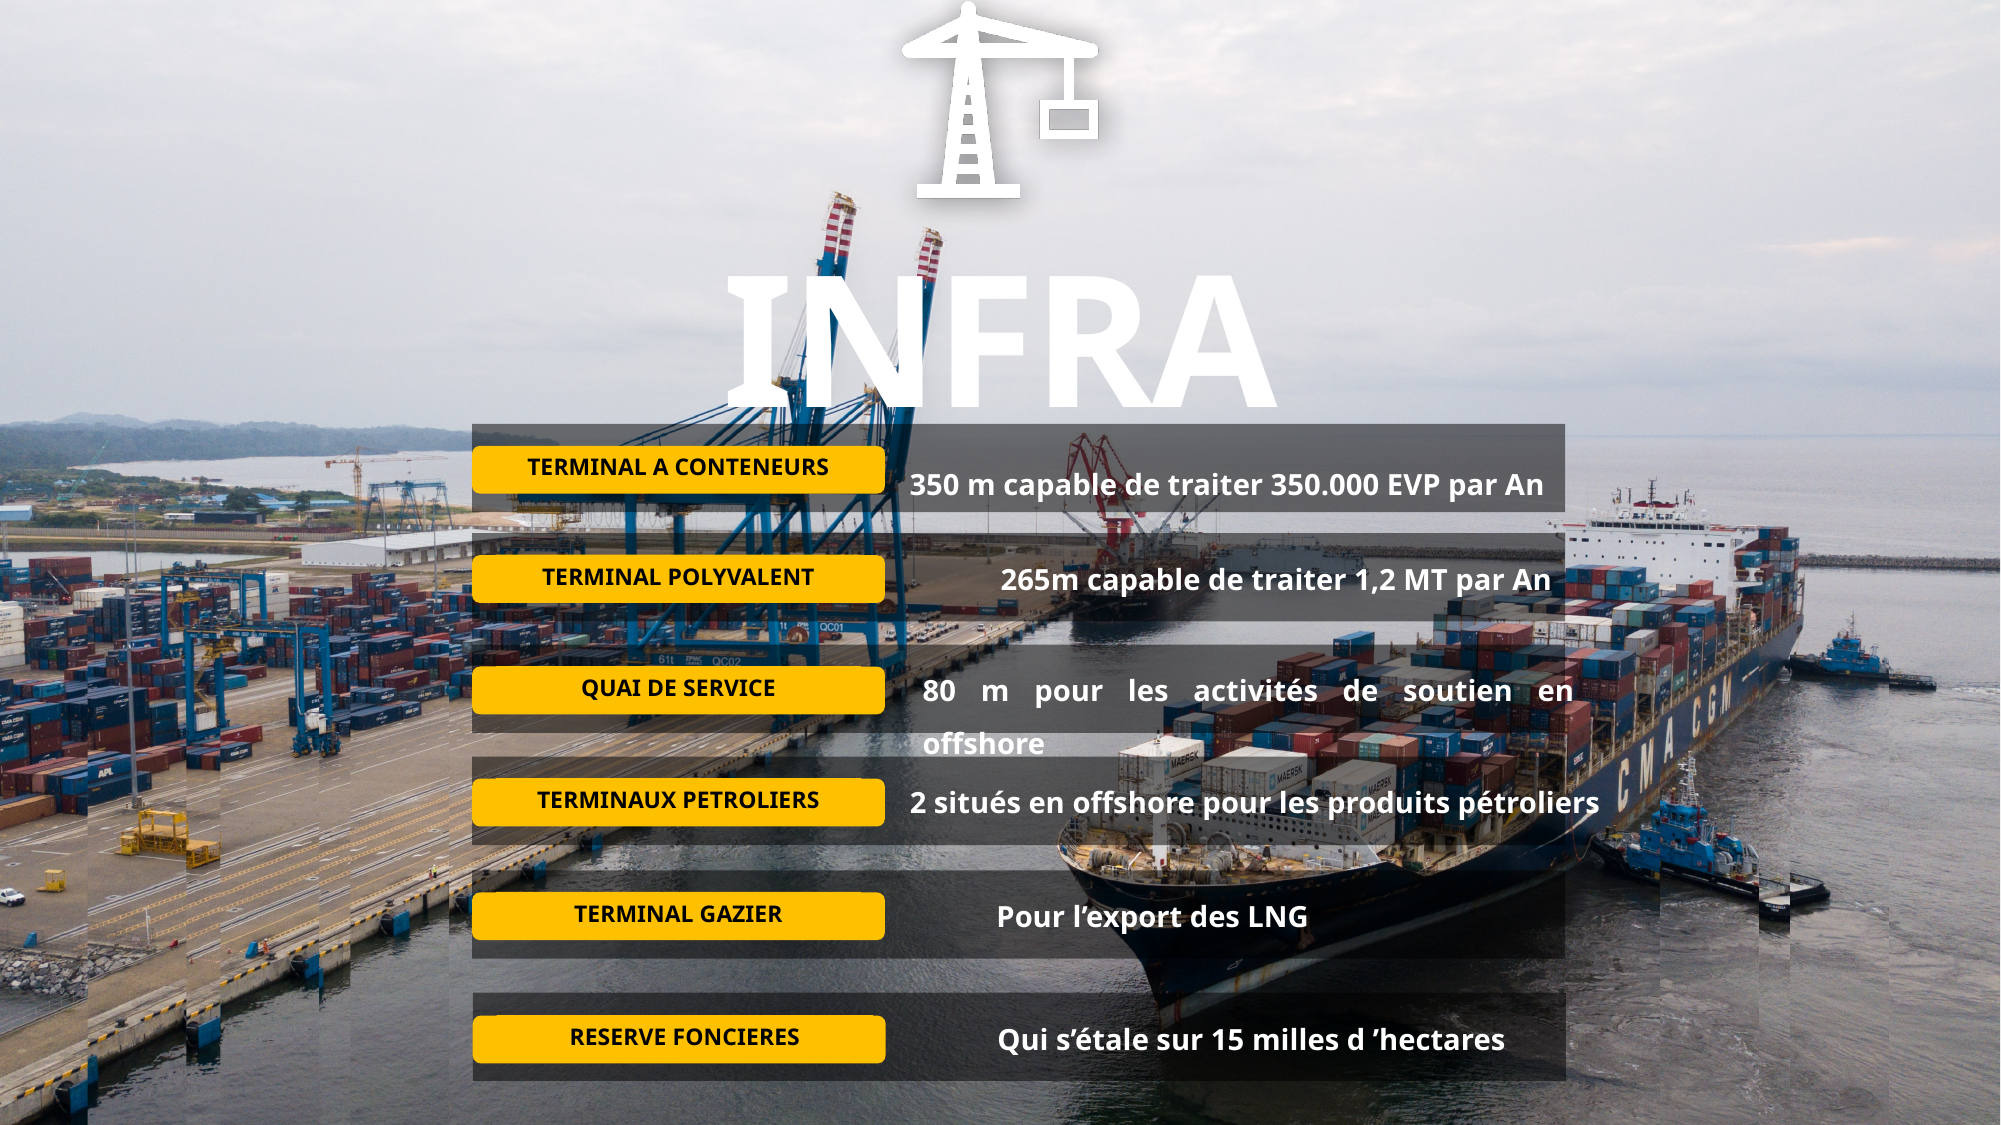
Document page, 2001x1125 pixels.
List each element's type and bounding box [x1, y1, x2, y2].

text_box [471, 666, 885, 715]
text_box [471, 554, 885, 603]
text_box [471, 445, 885, 494]
text_box [471, 891, 885, 941]
text_box [471, 778, 885, 827]
text_box [472, 1015, 886, 1064]
picture [0, 0, 2001, 1125]
